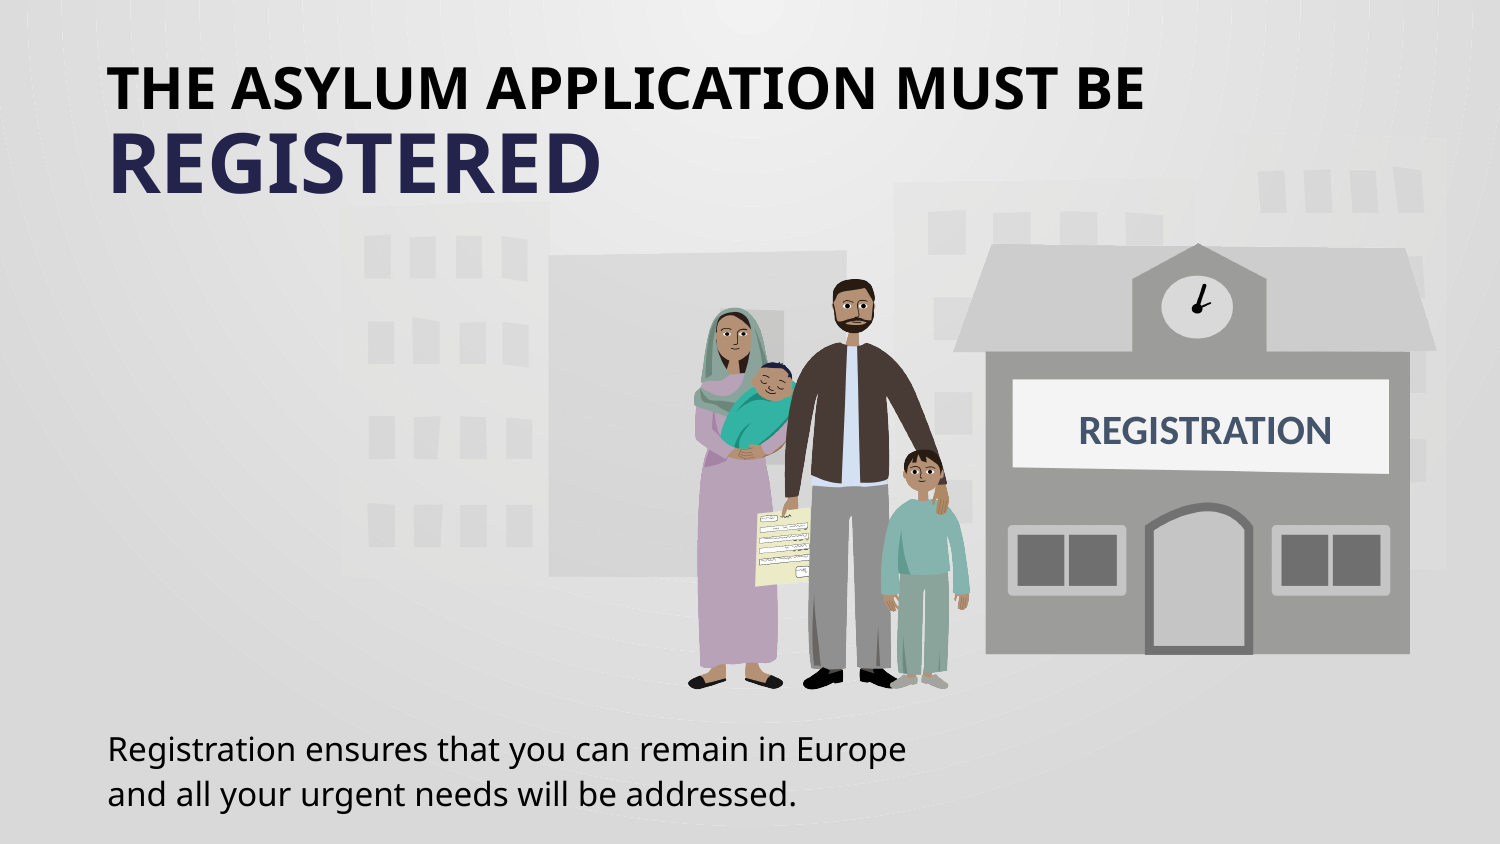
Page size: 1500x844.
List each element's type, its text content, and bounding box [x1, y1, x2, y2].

title The asylum application must be registered [106, 59, 908, 236]
picture [335, 0, 1500, 803]
subtitle Registration ensures that you can remain in Europe and all your urgent needs will be addressed. [107, 702, 939, 814]
